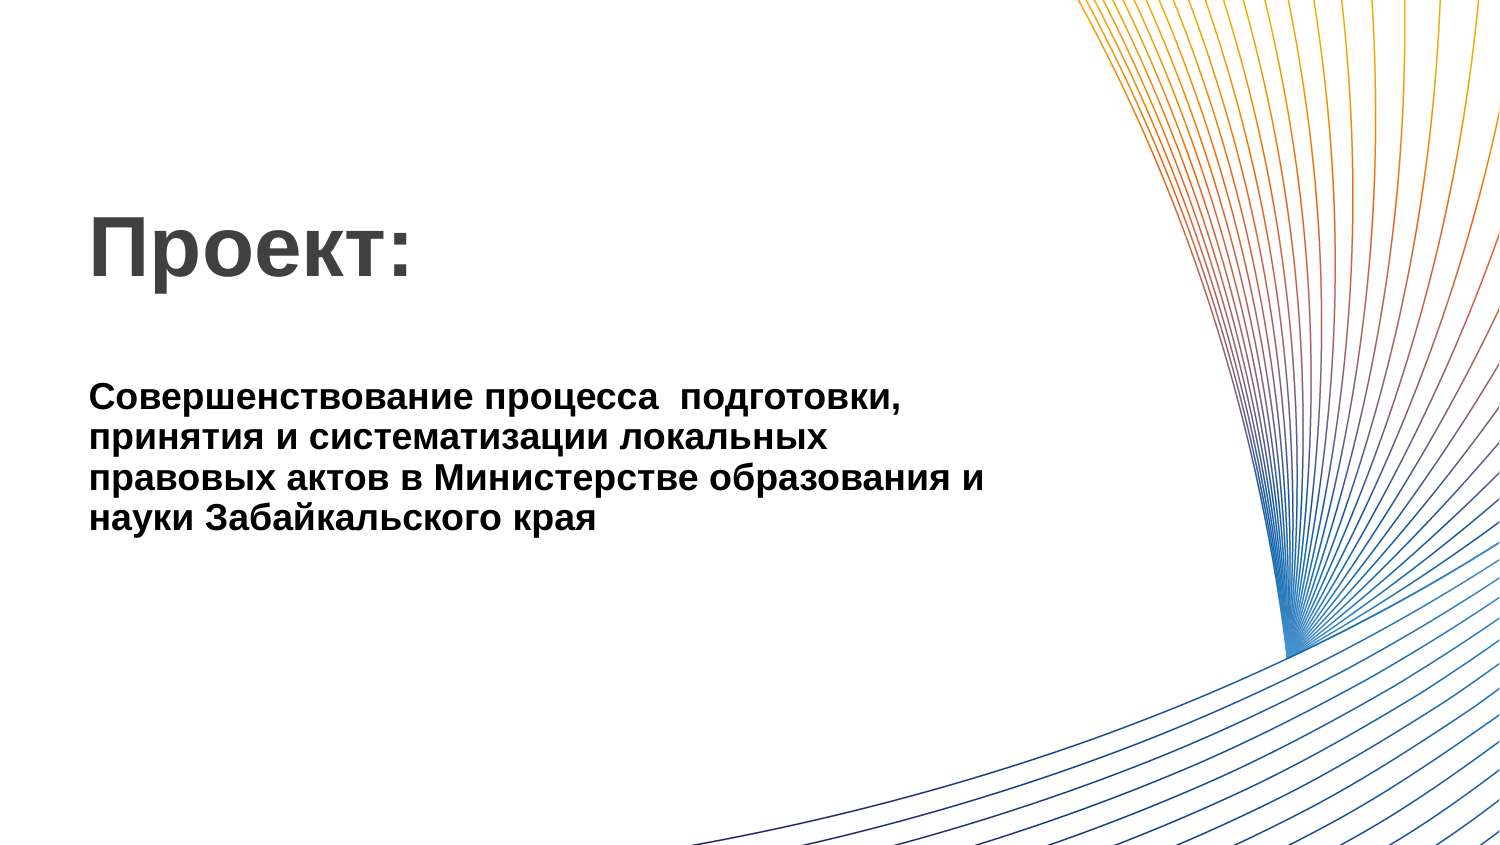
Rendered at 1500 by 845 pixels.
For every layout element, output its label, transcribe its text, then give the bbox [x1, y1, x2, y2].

picture [0, 0, 1500, 845]
title Совершенствование процесса подготовки, принятия и систематизации локальных правовых актов в Министерстве образования и науки Забайкальского края [88, 377, 993, 544]
list Проект: [88, 203, 993, 298]
